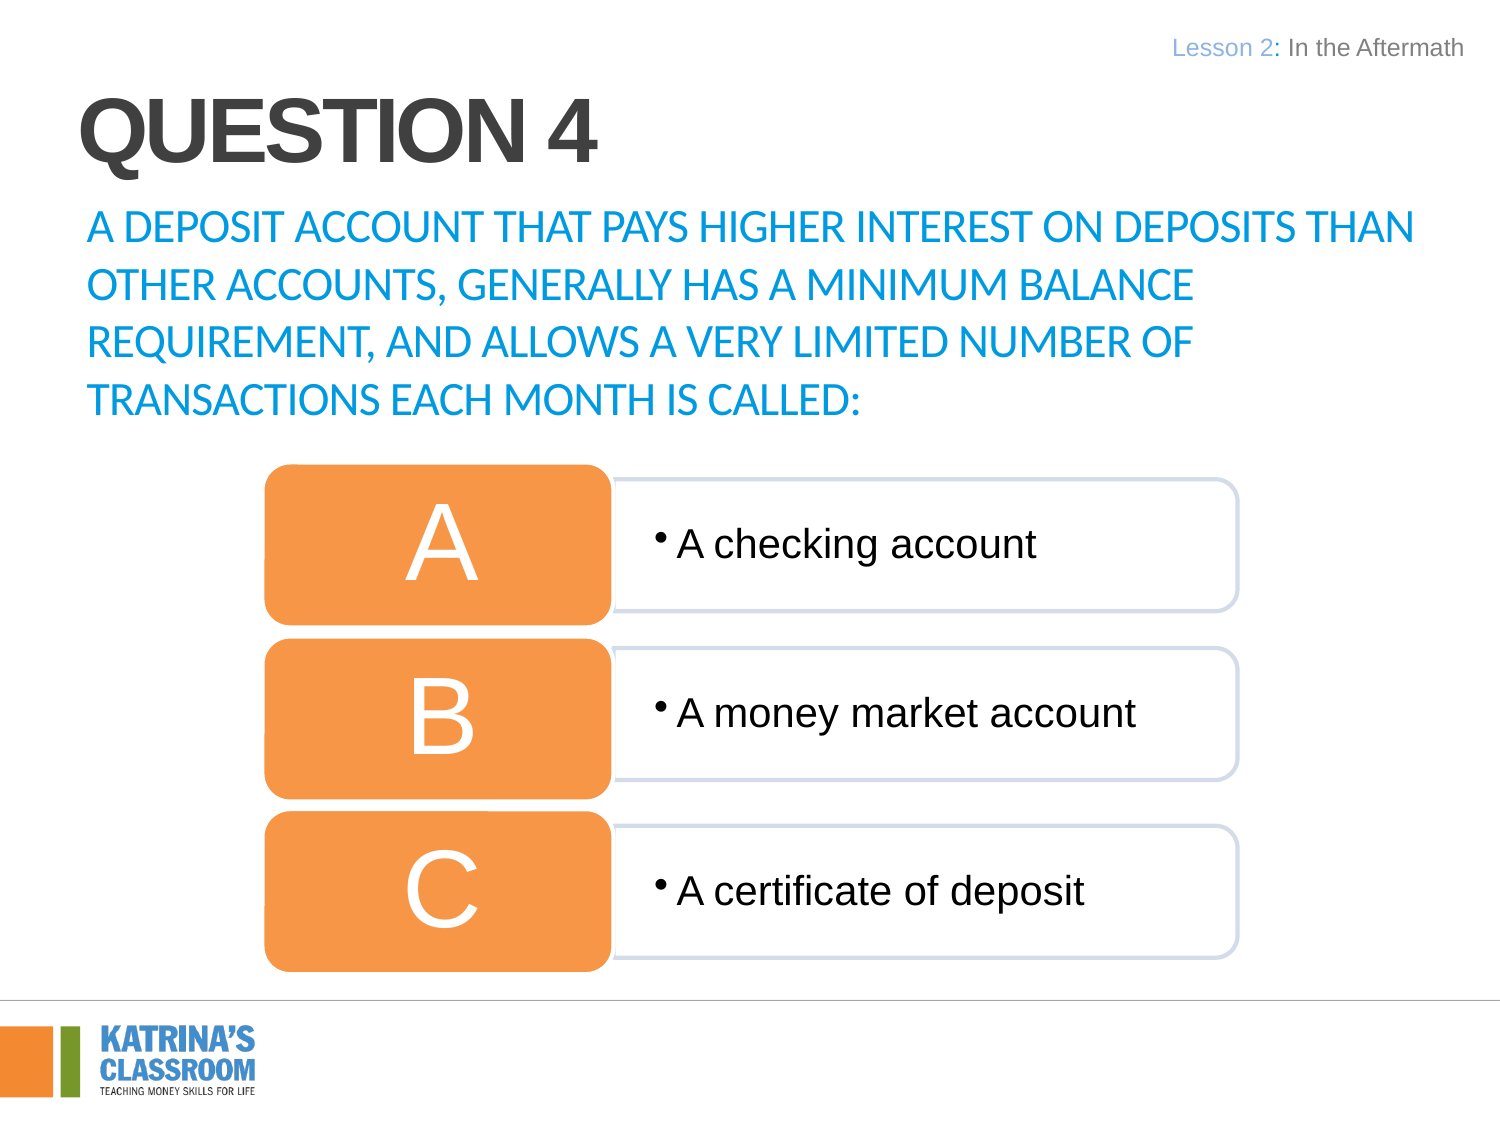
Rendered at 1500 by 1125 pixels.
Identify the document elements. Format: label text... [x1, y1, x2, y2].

list A deposit account that pays higher interest on deposits than other accounts, generally has a minimum balance requirement, and allows a very limited number of transactions each month is called: [71, 187, 1497, 375]
picture [0, 987, 1500, 1015]
text_box Lesson 2: In the Aftermath [600, 24, 1478, 73]
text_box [262, 462, 1238, 975]
text_box Question 4 [62, 50, 1362, 176]
